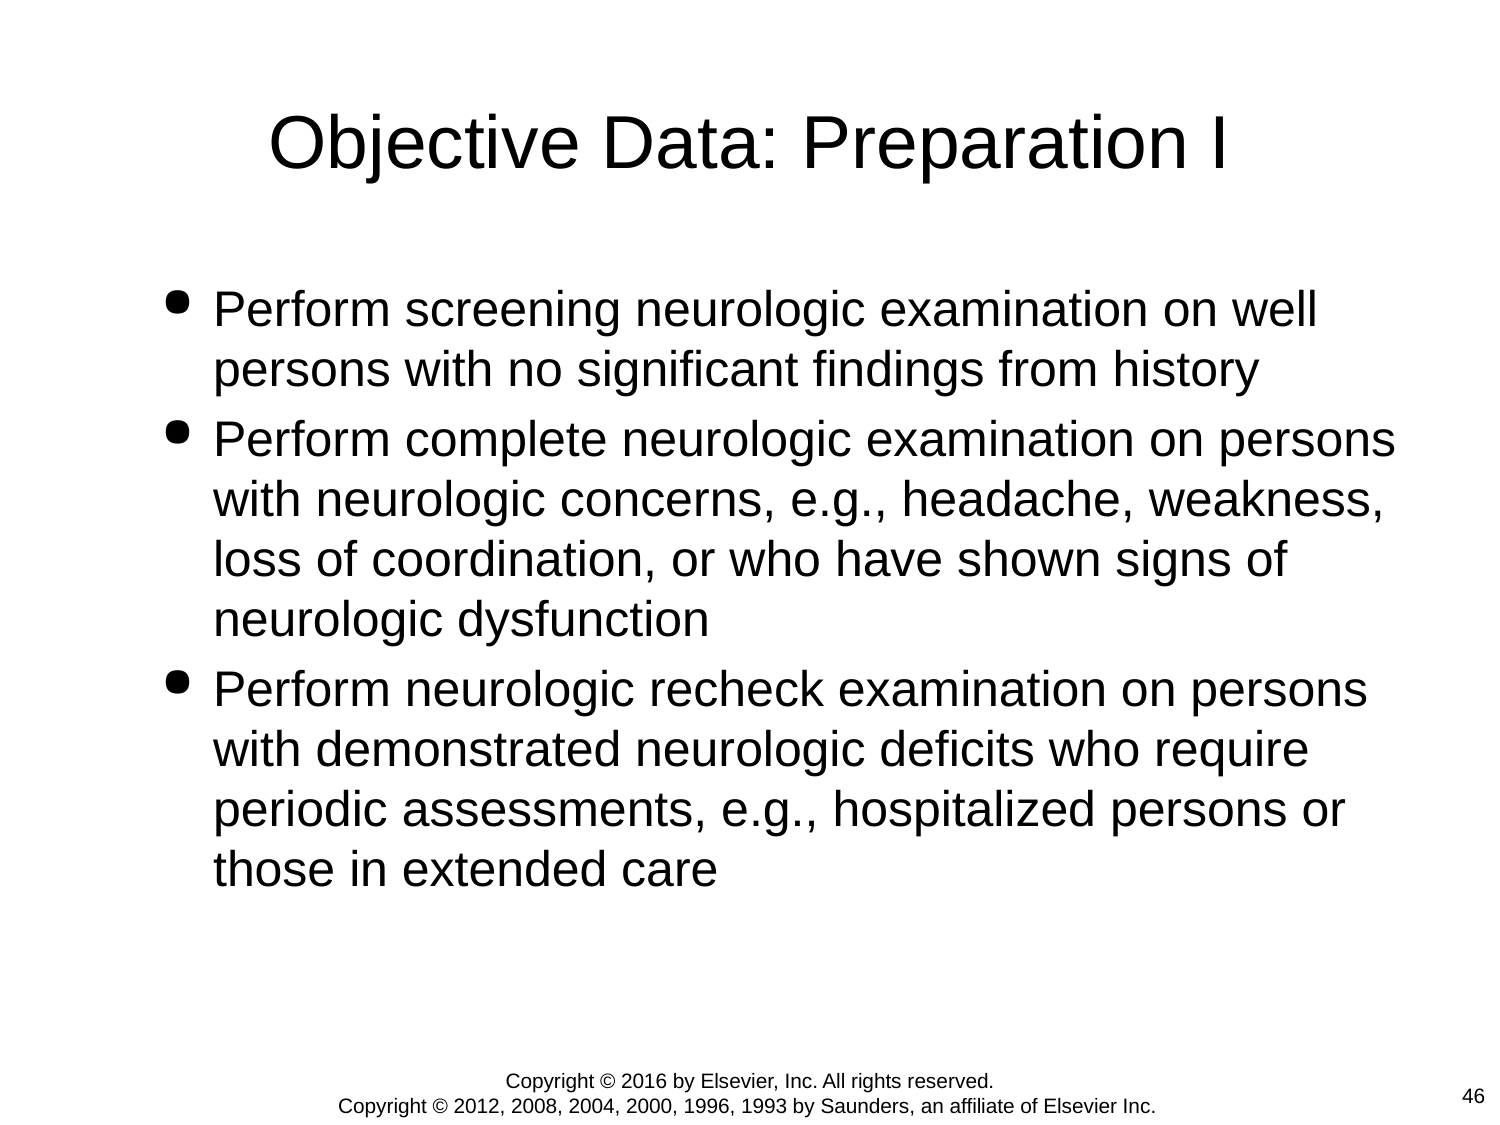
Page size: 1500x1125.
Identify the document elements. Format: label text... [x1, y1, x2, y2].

footer Copyright © 2016 by Elsevier, Inc. All rights reserved. Copyright © 2012, 2008, 2004, 2000, 1996, 1993 by Saunders, an affiliate of Elsevier Inc. [162, 1059, 1338, 1123]
list Perform screening neurologic examination on well persons with no significant findings from history Perform complete neurologic examination on persons with neurologic concerns, e.g., headache, weakness, loss of coordination, or who have shown signs of neurologic dysfunction Perform neurologic recheck examination on persons with demonstrated neurologic deficits who require periodic assessments, e.g., hospitalized persons or those in extended care [76, 269, 1427, 1000]
slide_number 46 [1149, 1065, 1500, 1125]
title Objective Data: Preparation I [75, 45, 1425, 233]
